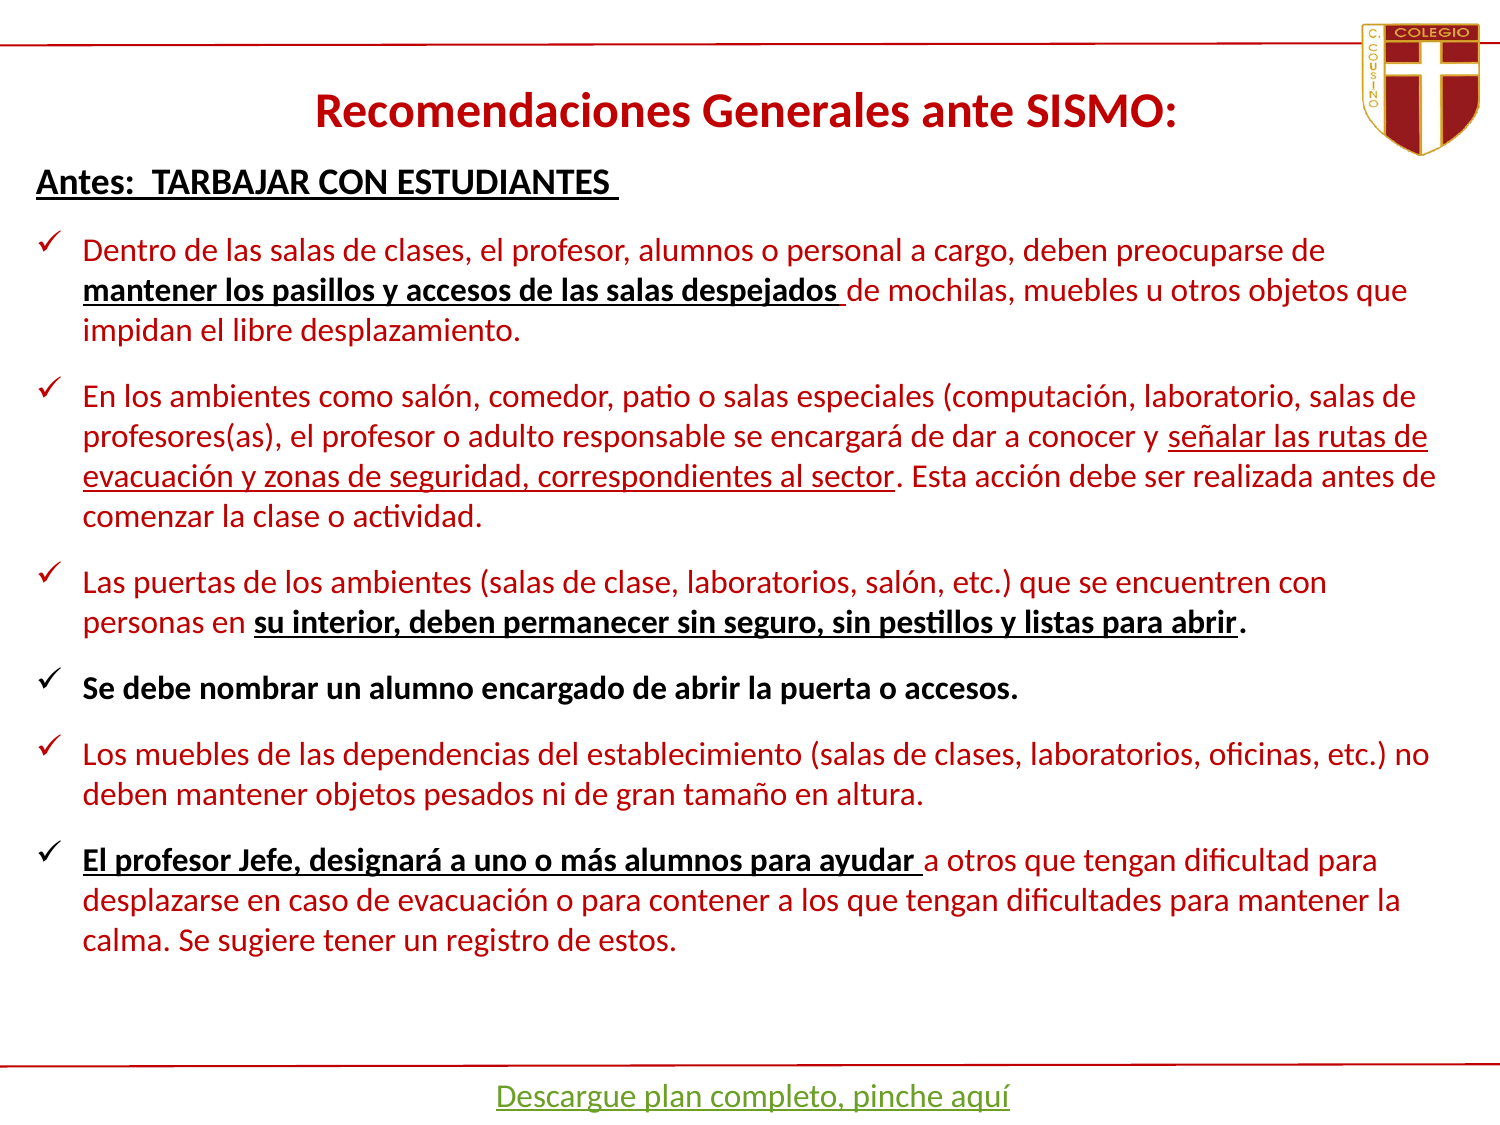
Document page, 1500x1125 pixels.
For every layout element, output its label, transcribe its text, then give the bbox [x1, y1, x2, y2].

text_box Descargue plan completo, pinche aquí [481, 1067, 1044, 1122]
text_box Recomendaciones Generales ante SISMO: Antes: TARBAJAR CON ESTUDIANTES Dentro de las salas de clases, el profesor, alumnos o personal a cargo, deben preocuparse de mantener los pasillos y accesos de las salas despejados de mochilas, muebles u otros objetos que impidan el libre desplazamiento. En los ambientes como salón, comedor, patio o salas especiales (computación, laboratorio, salas de profesores(as), el profesor o adulto responsable se encargará de dar a conocer y señalar las rutas de evacuación y zonas de seguridad, correspondientes al sector. Esta acción debe ser realizada antes de comenzar la clase o actividad. Las puertas de los ambientes (salas de clase, laboratorios, salón, etc.) que se encuentren con personas en su interior, deben permanecer sin seguro, sin pestillos y listas para abrir. Se debe nombrar un alumno encargado de abrir la puerta o accesos. Los muebles de las dependencias del establecimiento (salas de clases, laboratorios, oficinas, etc.) no deben mantener objetos pesados ni de gran tamaño en altura. El profesor Jefe, designará a uno o más alumnos para ayudar a otros que tengan dificultad para desplazarse en caso de evacuación o para contener a los que tengan dificultades para mantener la calma. Se sugiere tener un registro de estos. [21, 69, 1473, 1037]
picture [1360, 23, 1480, 156]
